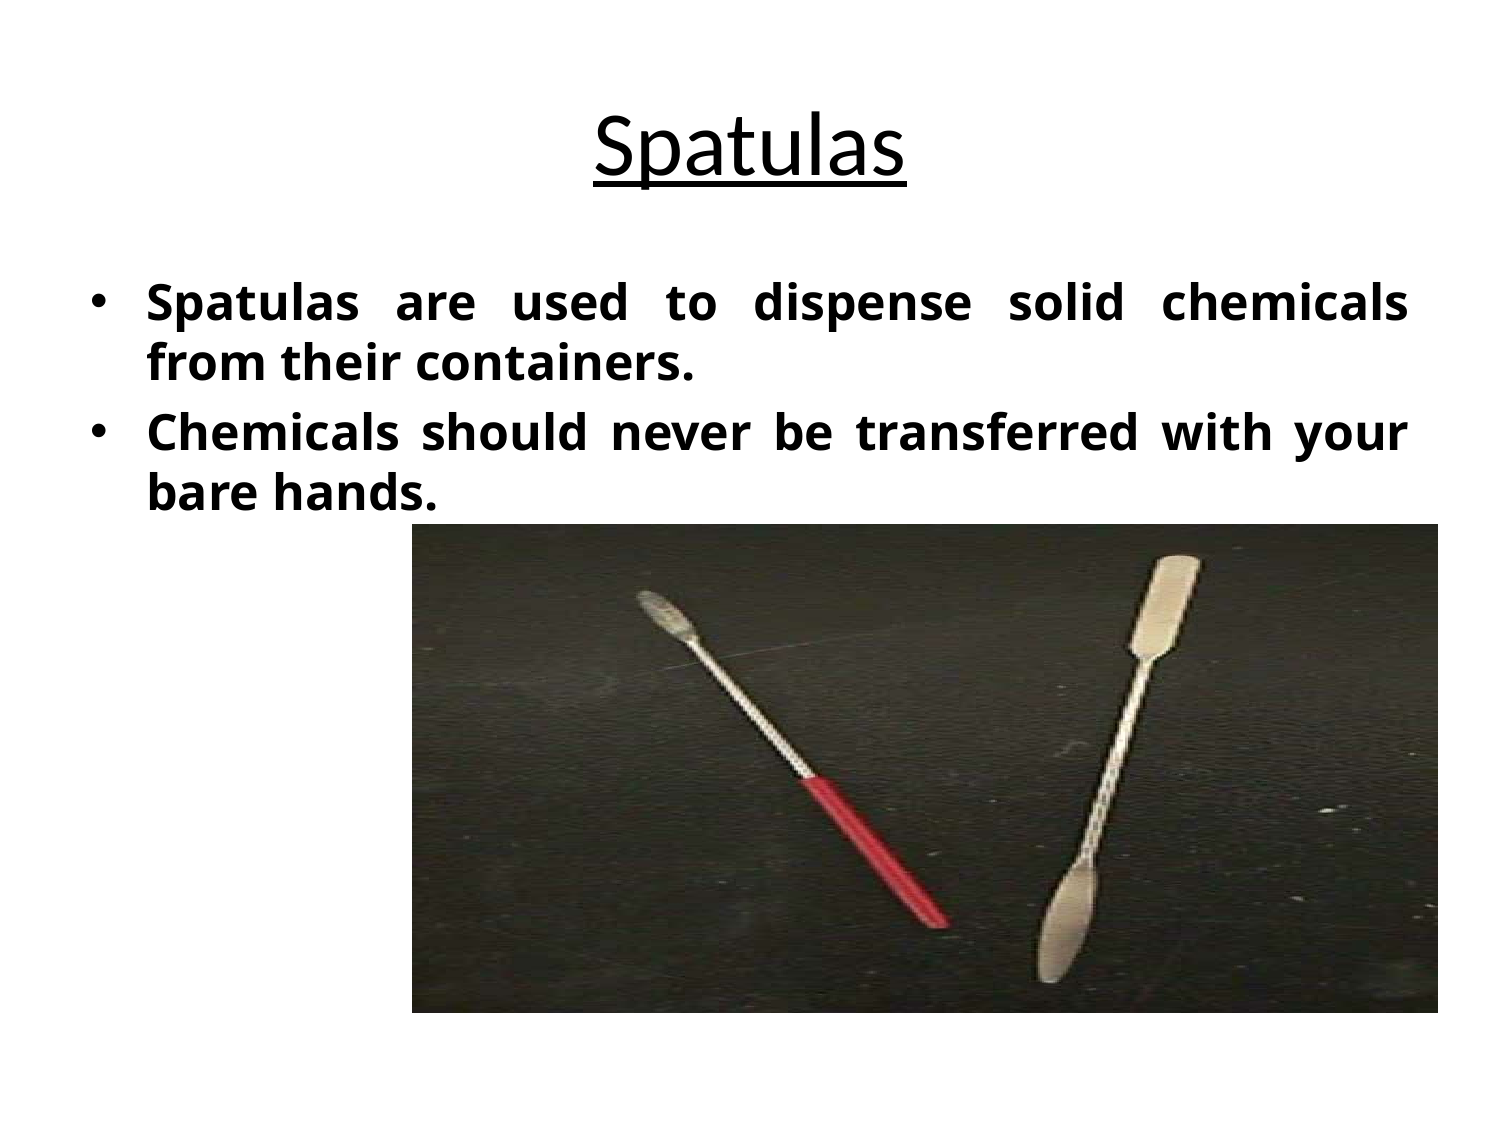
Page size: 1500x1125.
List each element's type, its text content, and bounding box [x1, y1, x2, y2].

list Spatulas are used to dispense solid chemicals from their containers. Chemicals should never be transferred with your bare hands. [75, 262, 1425, 1005]
picture [412, 524, 1438, 1013]
title Spatulas [75, 45, 1425, 233]
